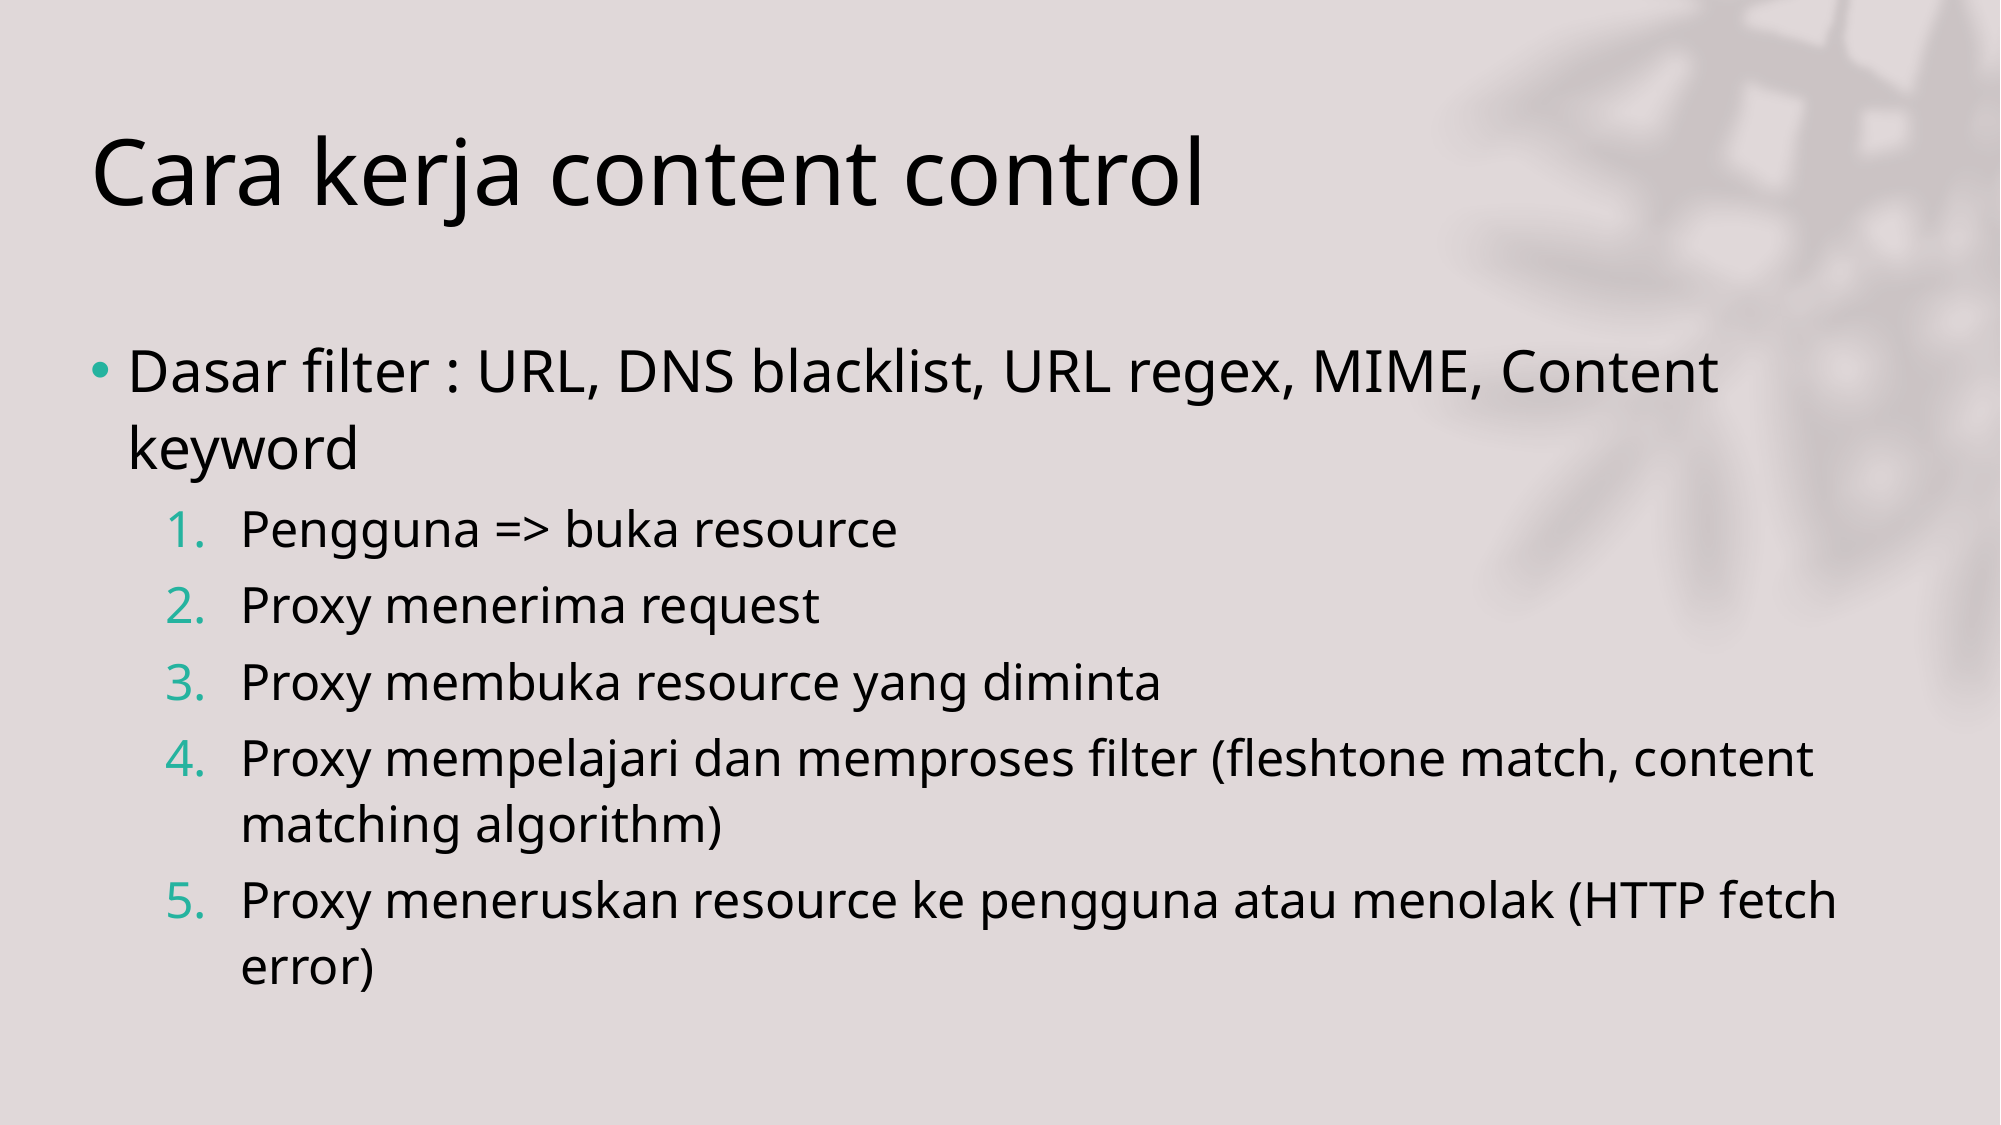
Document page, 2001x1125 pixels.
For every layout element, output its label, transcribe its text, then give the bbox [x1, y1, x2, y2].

list Dasar filter : URL, DNS blacklist, URL regex, MIME, Content keyword Pengguna => buka resource Proxy menerima request Proxy membuka resource yang diminta Proxy mempelajari dan memproses filter (fleshtone match, content matching algorithm) Proxy meneruskan resource ke pengguna atau menolak (HTTP fetch error) [75, 319, 1925, 1009]
title Cara kerja content control [75, 60, 1863, 278]
